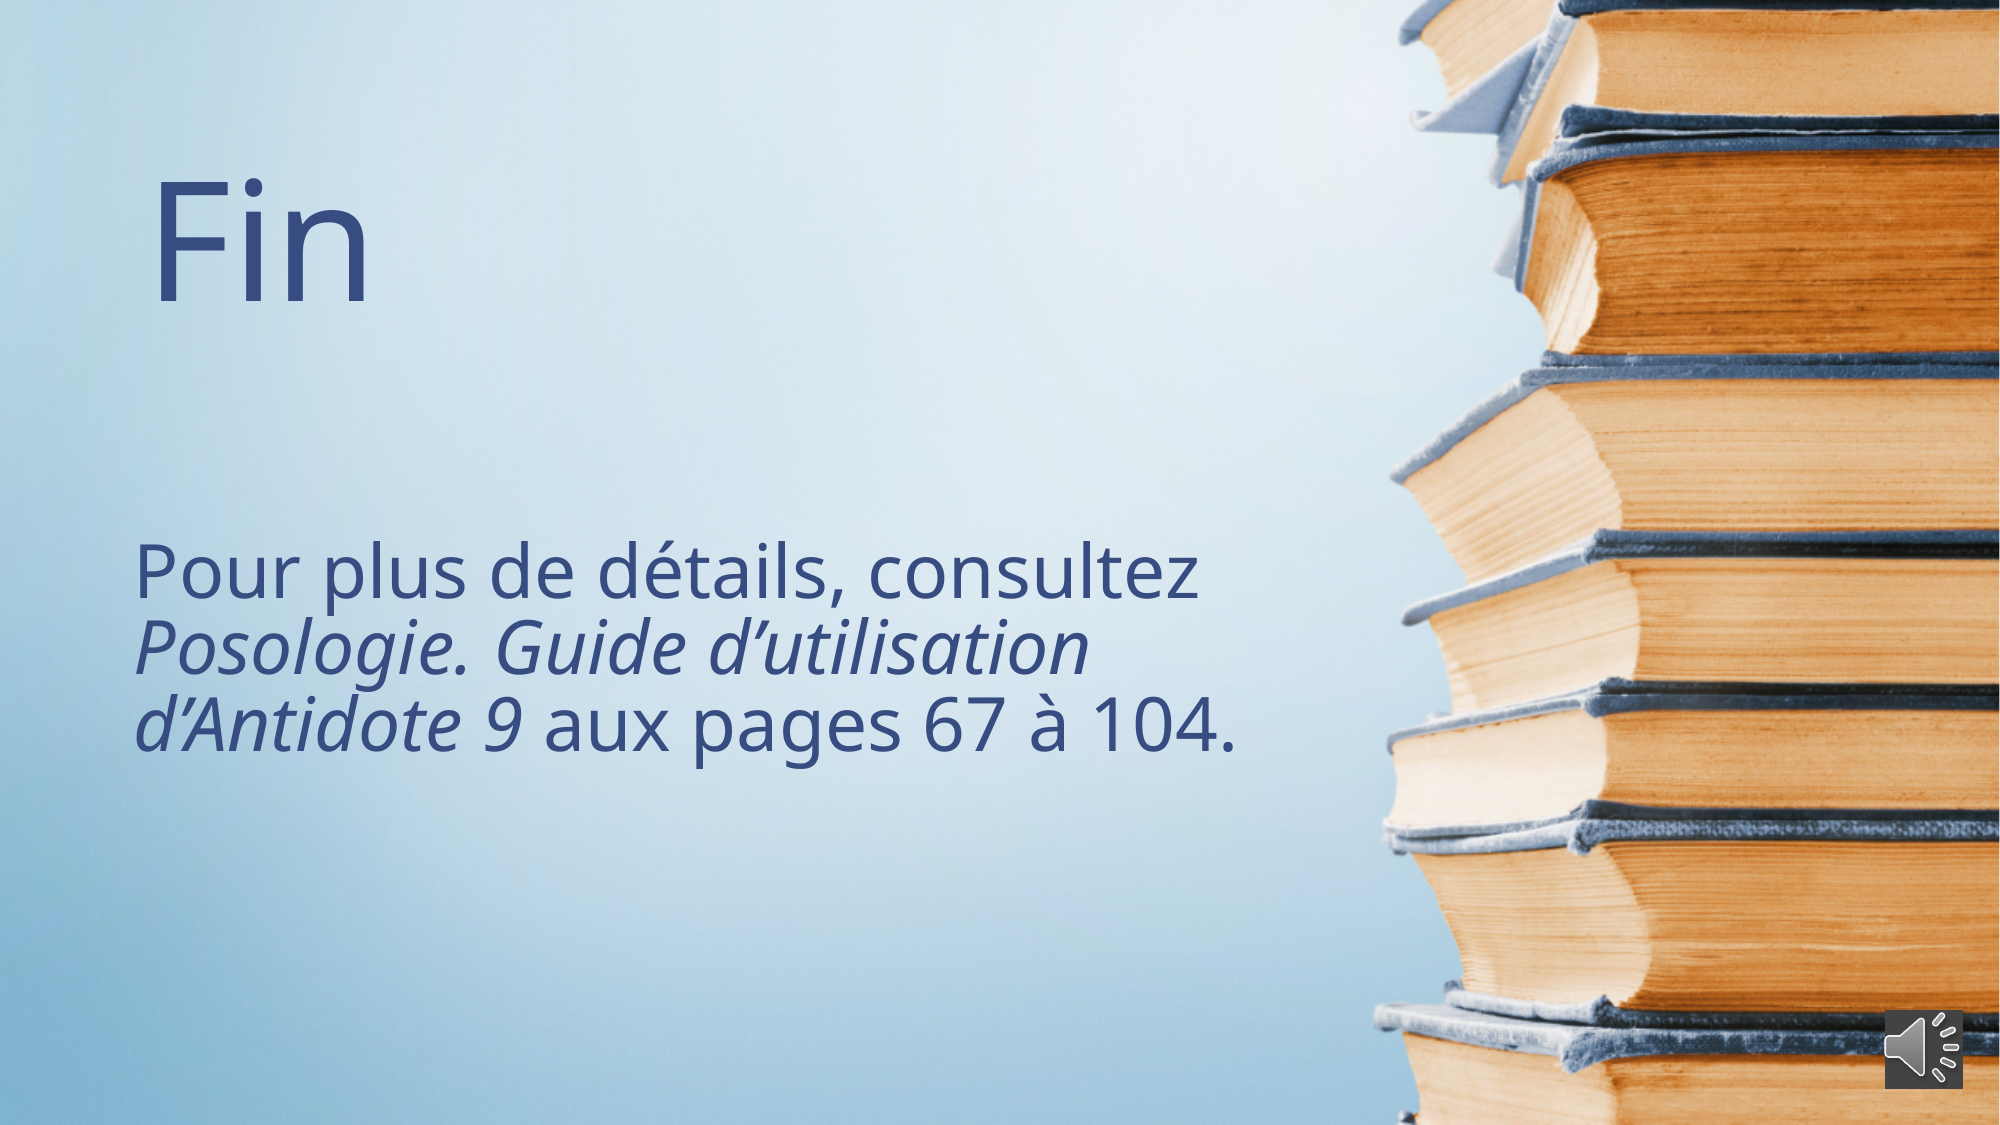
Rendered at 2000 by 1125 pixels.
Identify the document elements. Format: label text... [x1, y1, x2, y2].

title Pour plus de détails, consultez Posologie. Guide d’utilisation d’Antidote 9 aux pages 67 à 104. [113, 527, 1260, 844]
list Fin [125, 137, 1276, 350]
picture [0, 0, 2000, 1125]
